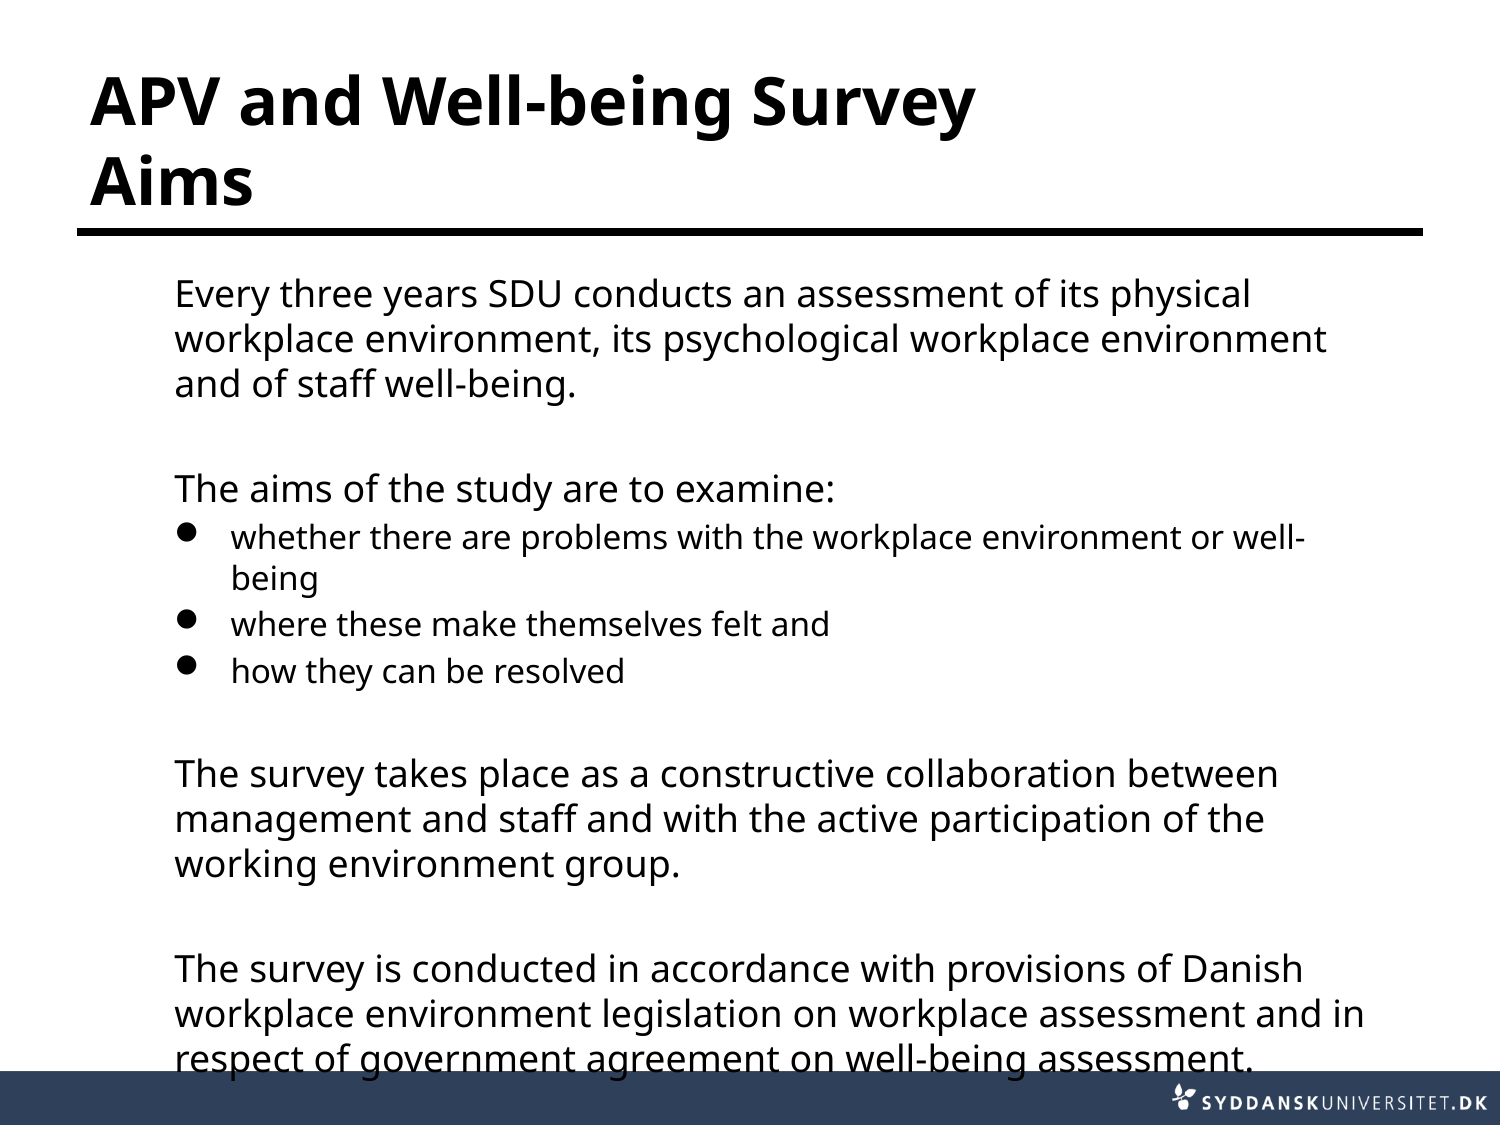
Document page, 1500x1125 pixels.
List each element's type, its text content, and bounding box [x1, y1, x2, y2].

list Every three years SDU conducts an assessment of its physical workplace environment, its psychological workplace environment and of staff well-being. The aims of the study are to examine: whether there are problems with the workplace environment or well-being where these make themselves felt and how they can be resolved The survey takes place as a constructive collaboration between management and staff and with the active participation of the working environment group. The survey is conducted in accordance with provisions of Danish workplace environment legislation on workplace assessment and in respect of government agreement on well-being assessment. [159, 262, 1389, 1006]
picture [0, 1071, 1500, 1125]
title APV and Well-being Survey Aims [74, 44, 1426, 233]
